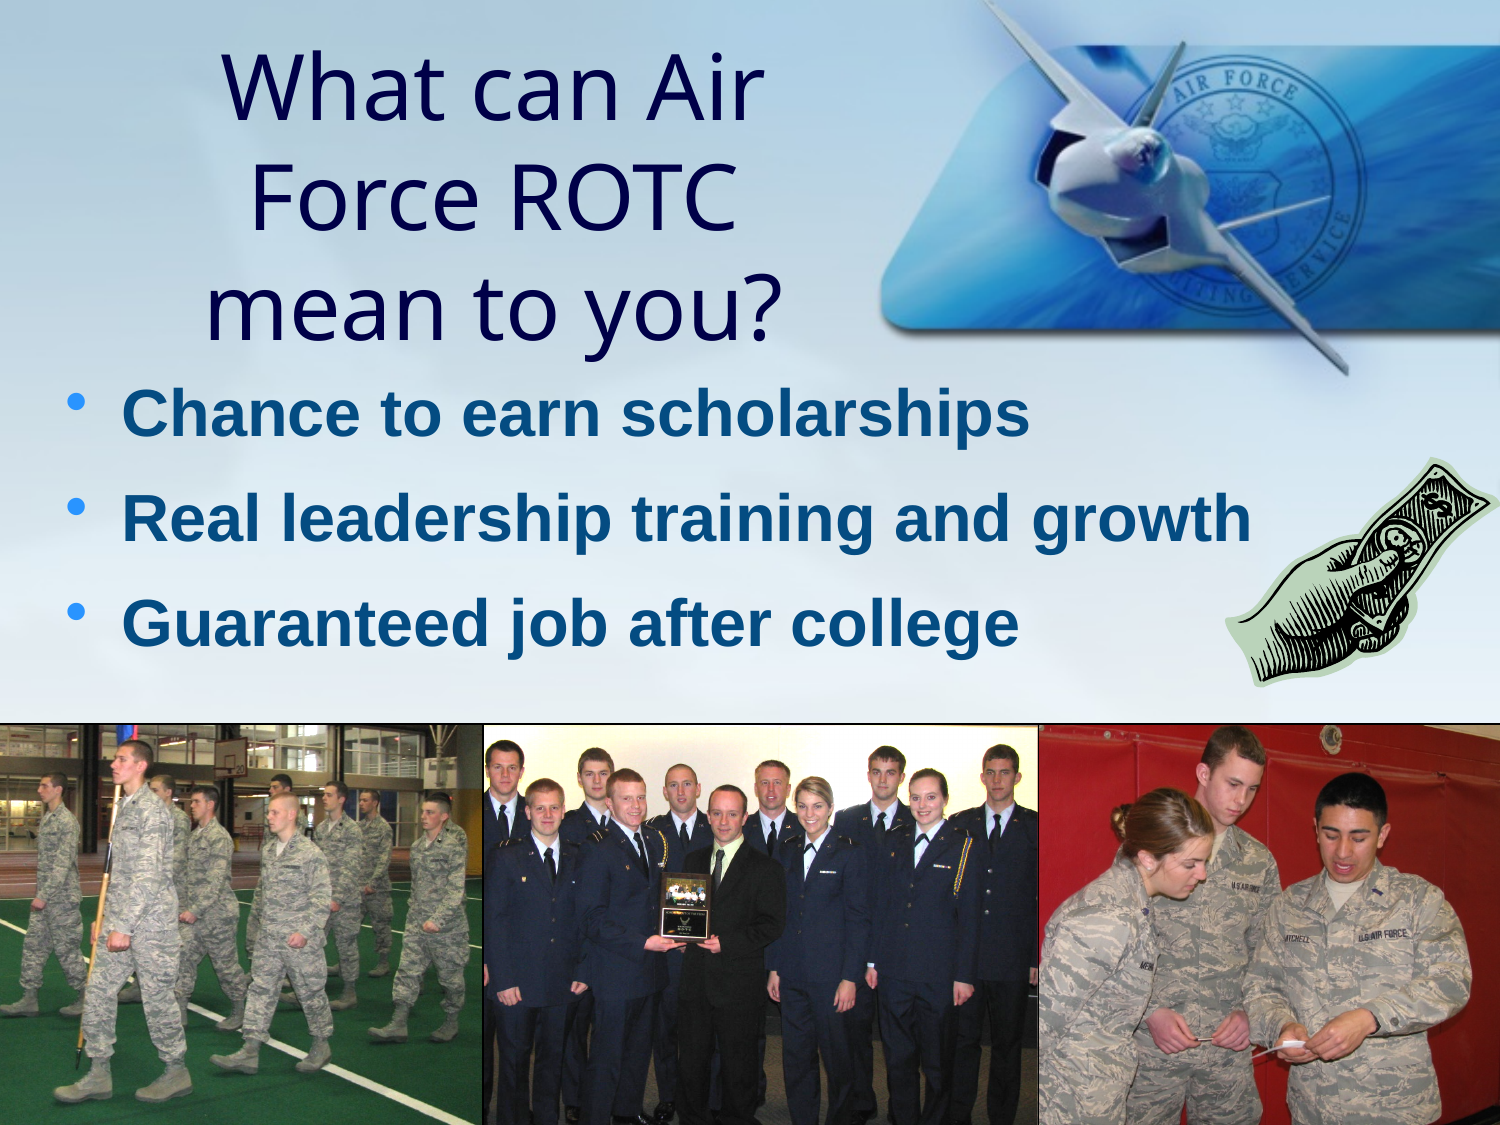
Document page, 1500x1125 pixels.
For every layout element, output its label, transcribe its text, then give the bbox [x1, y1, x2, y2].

title What can Air Force ROTC mean to you? [99, 62, 888, 326]
picture [0, 724, 1500, 1125]
list Chance to earn scholarships Real leadership training and growth Guaranteed job after college [49, 362, 1476, 701]
picture [0, 0, 1500, 723]
